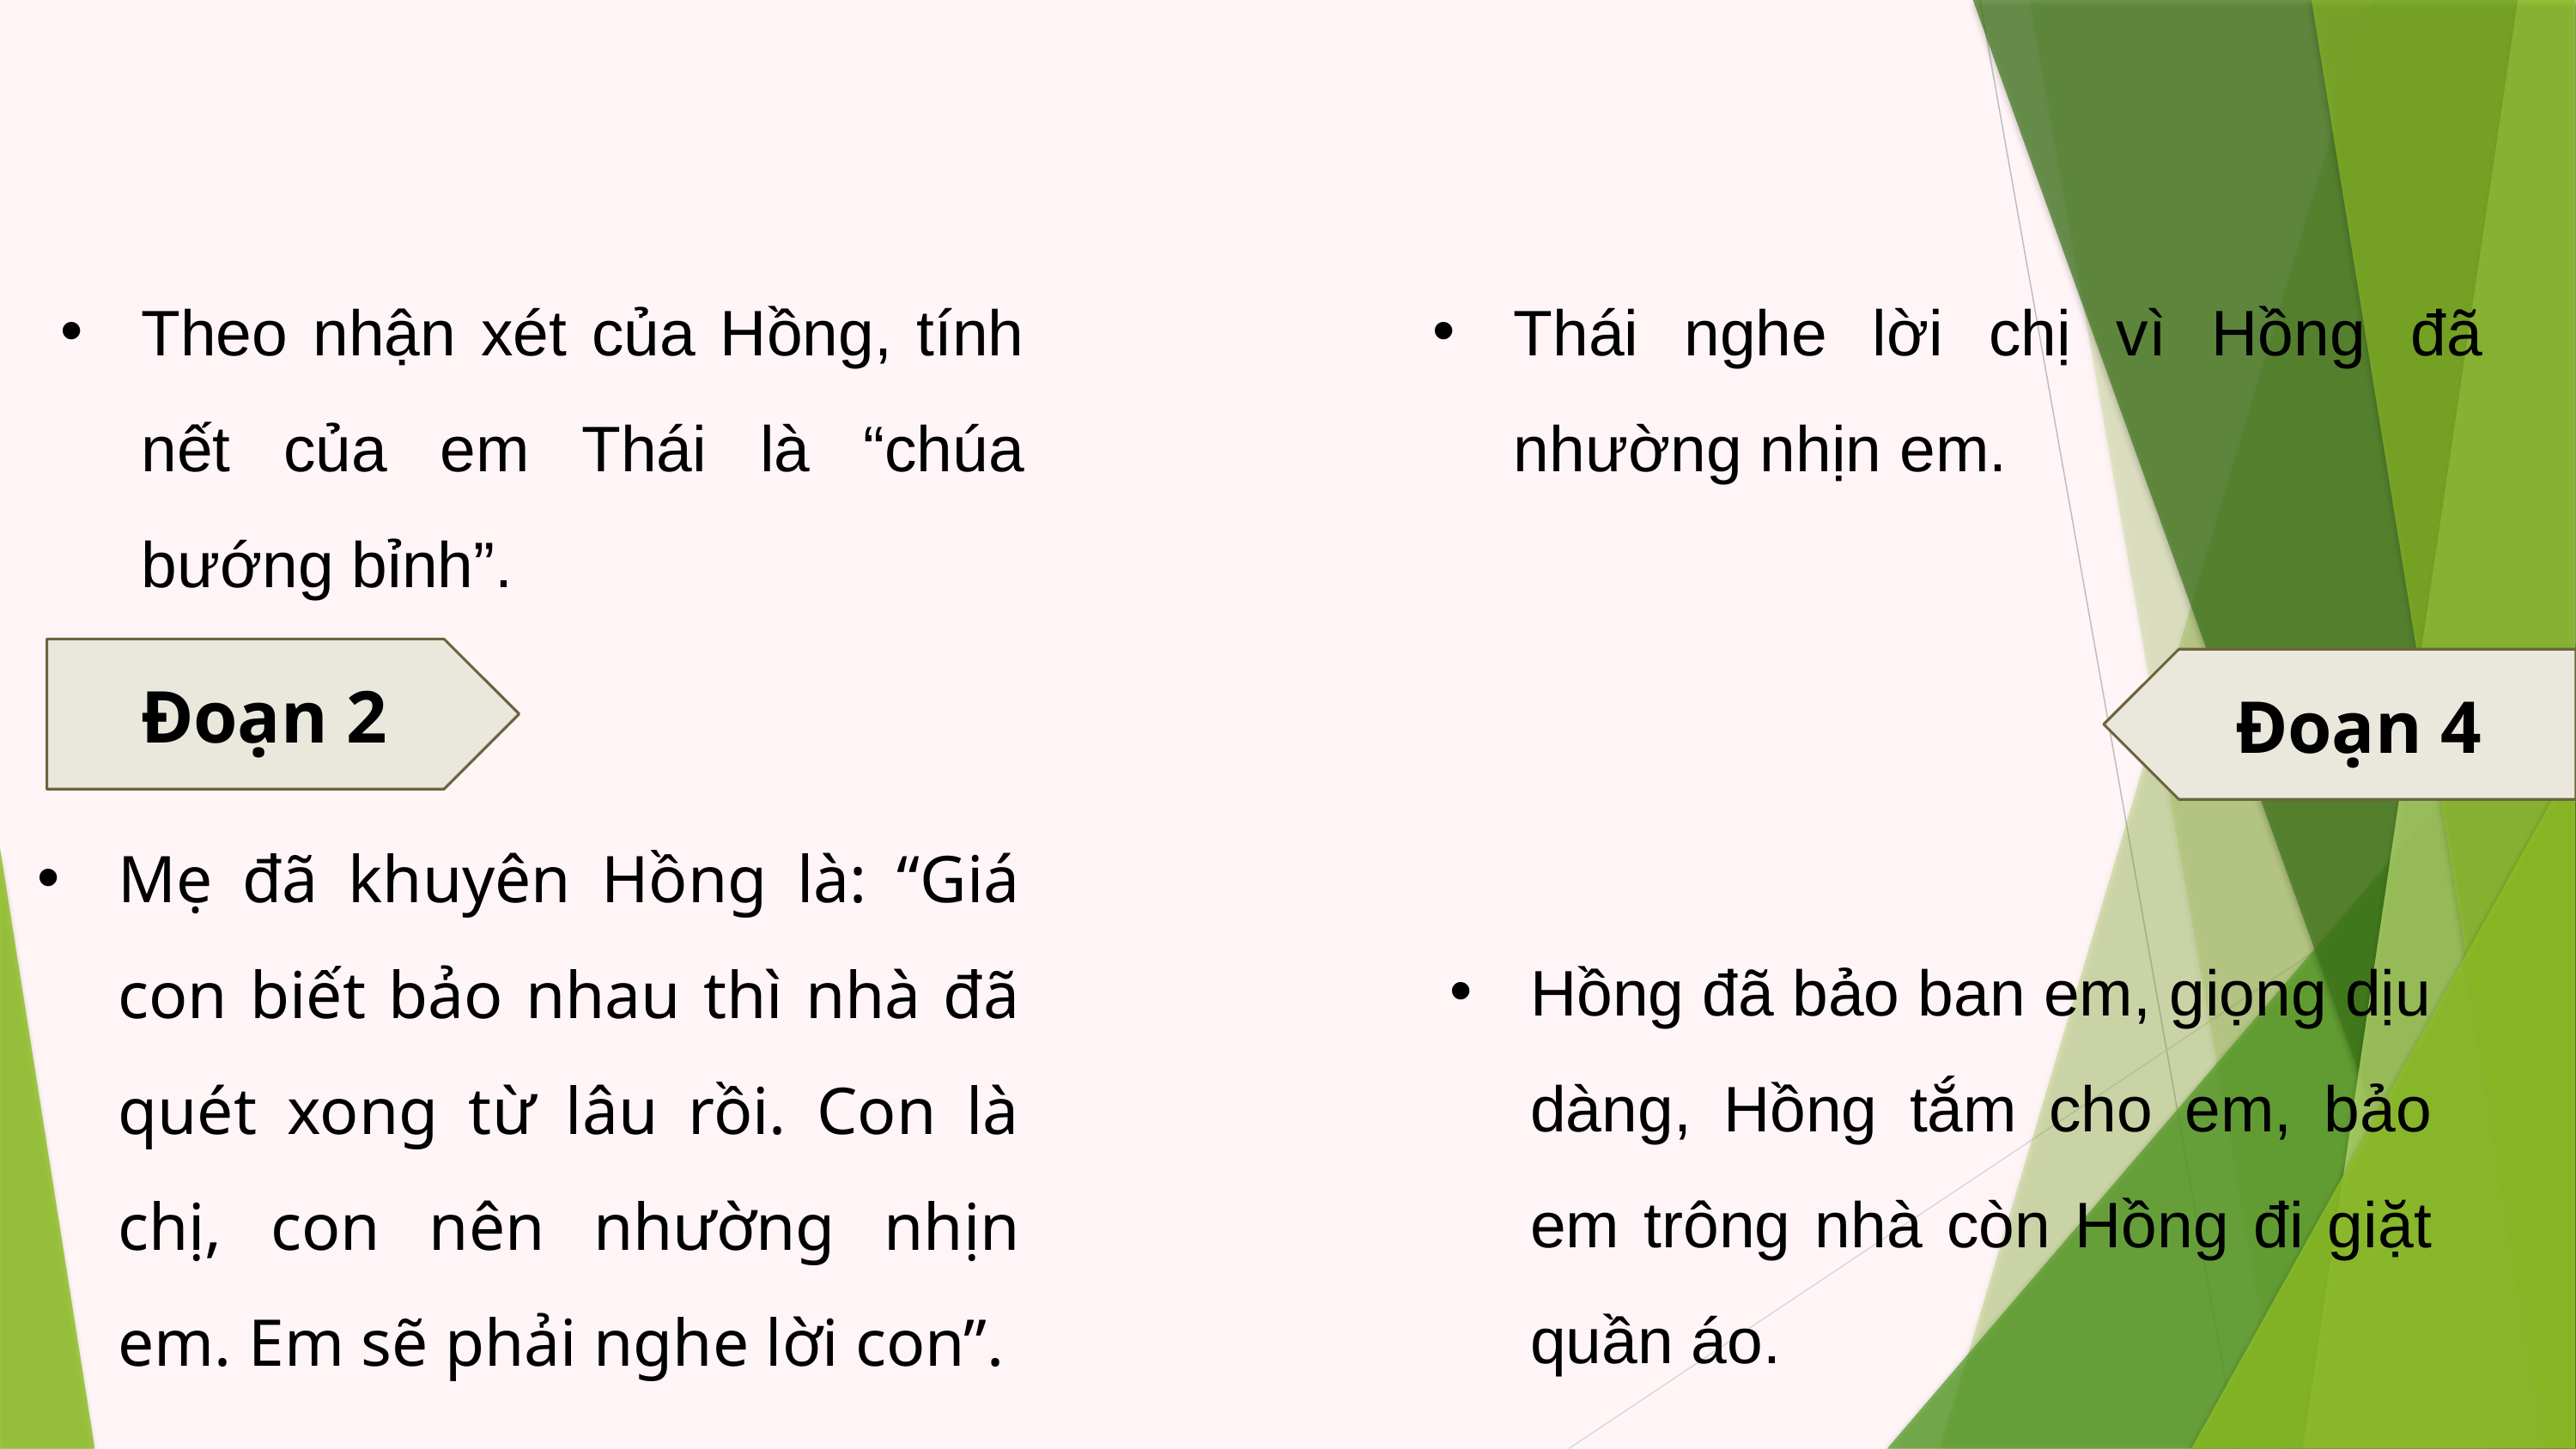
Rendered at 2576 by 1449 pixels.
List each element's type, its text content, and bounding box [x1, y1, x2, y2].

text_box Theo nhận xét của Hồng, tính nết của em Thái là “chúa bướng bỉnh”. [47, 246, 1038, 607]
text_box Hồng đã bảo ban em, giọng dịu dàng, Hồng tắm cho em, bảo em trông nhà còn Hồng đi giặt quần áo. [1437, 906, 2445, 1383]
text_box Mẹ đã khuyên Hồng là: “Giá con biết bảo nhau thì nhà đã quét xong từ lâu rồi. Con là chị, con nên nhường nhịn em. Em sẽ phải nghe lời con”. [25, 793, 1033, 1386]
text_box Thái nghe lời chị vì Hồng đã nhường nhịn em. [1420, 246, 2496, 491]
text_box Đoạn 2 [46, 637, 520, 791]
text_box Đoạn 4 [2102, 647, 2576, 801]
